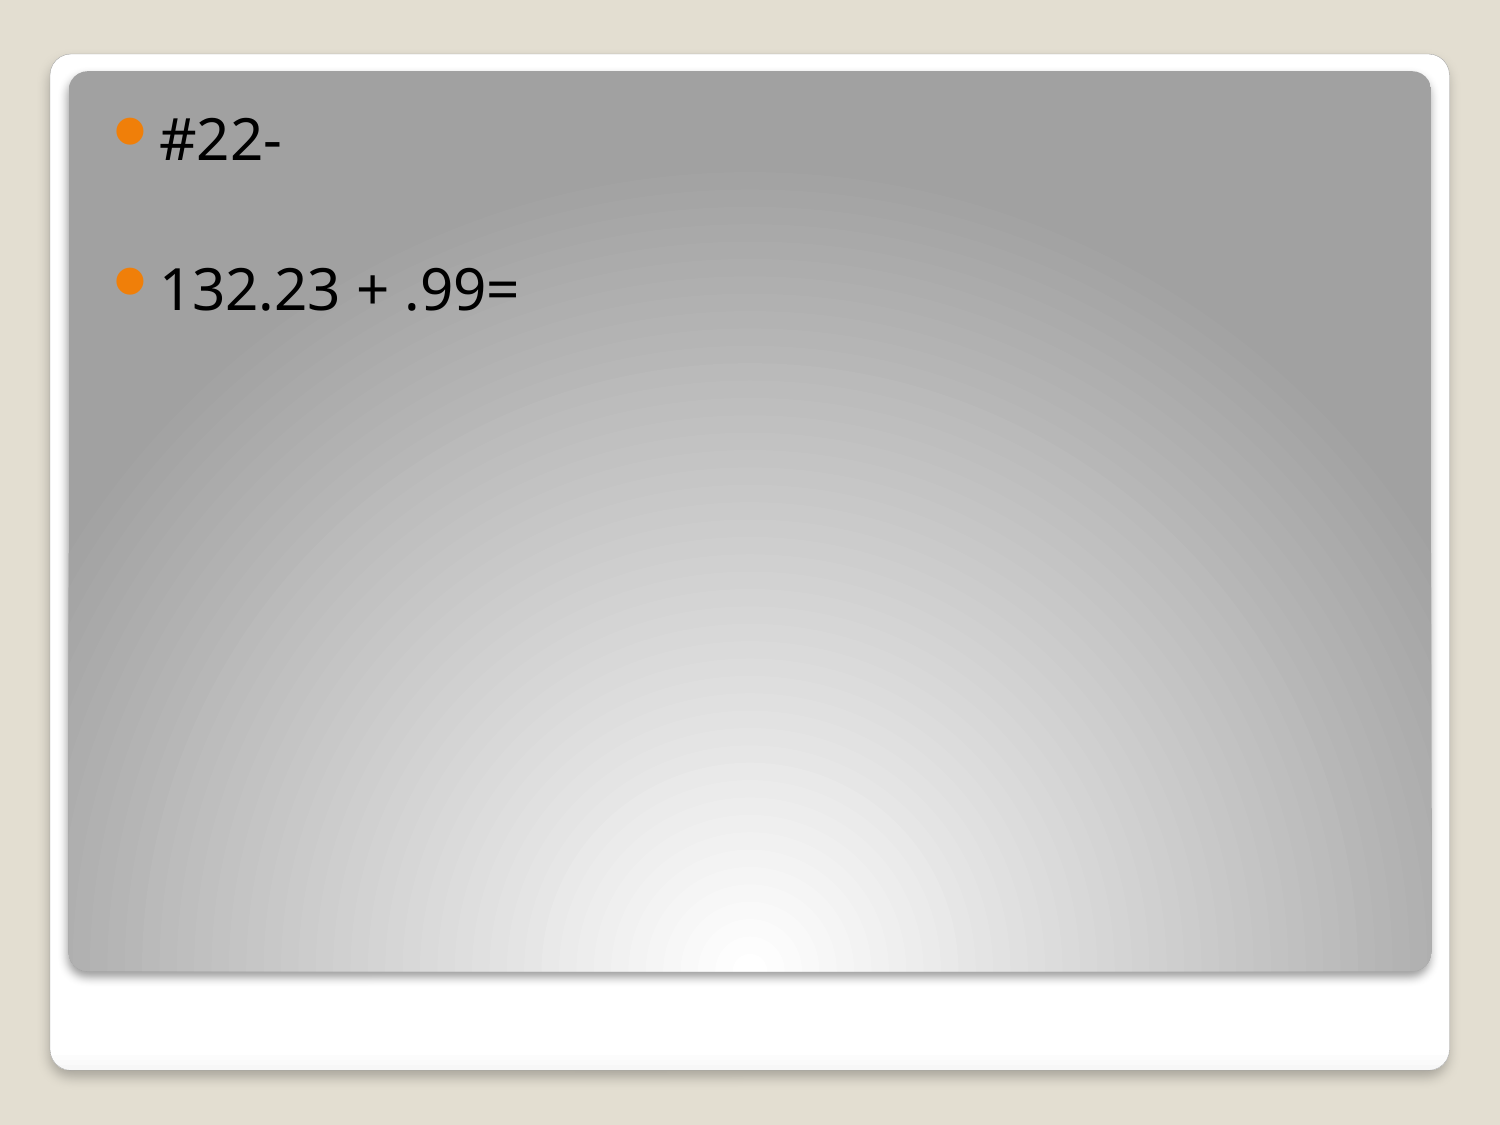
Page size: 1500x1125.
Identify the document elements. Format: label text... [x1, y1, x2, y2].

list #22- 132.23 + .99= [82, 86, 1425, 774]
